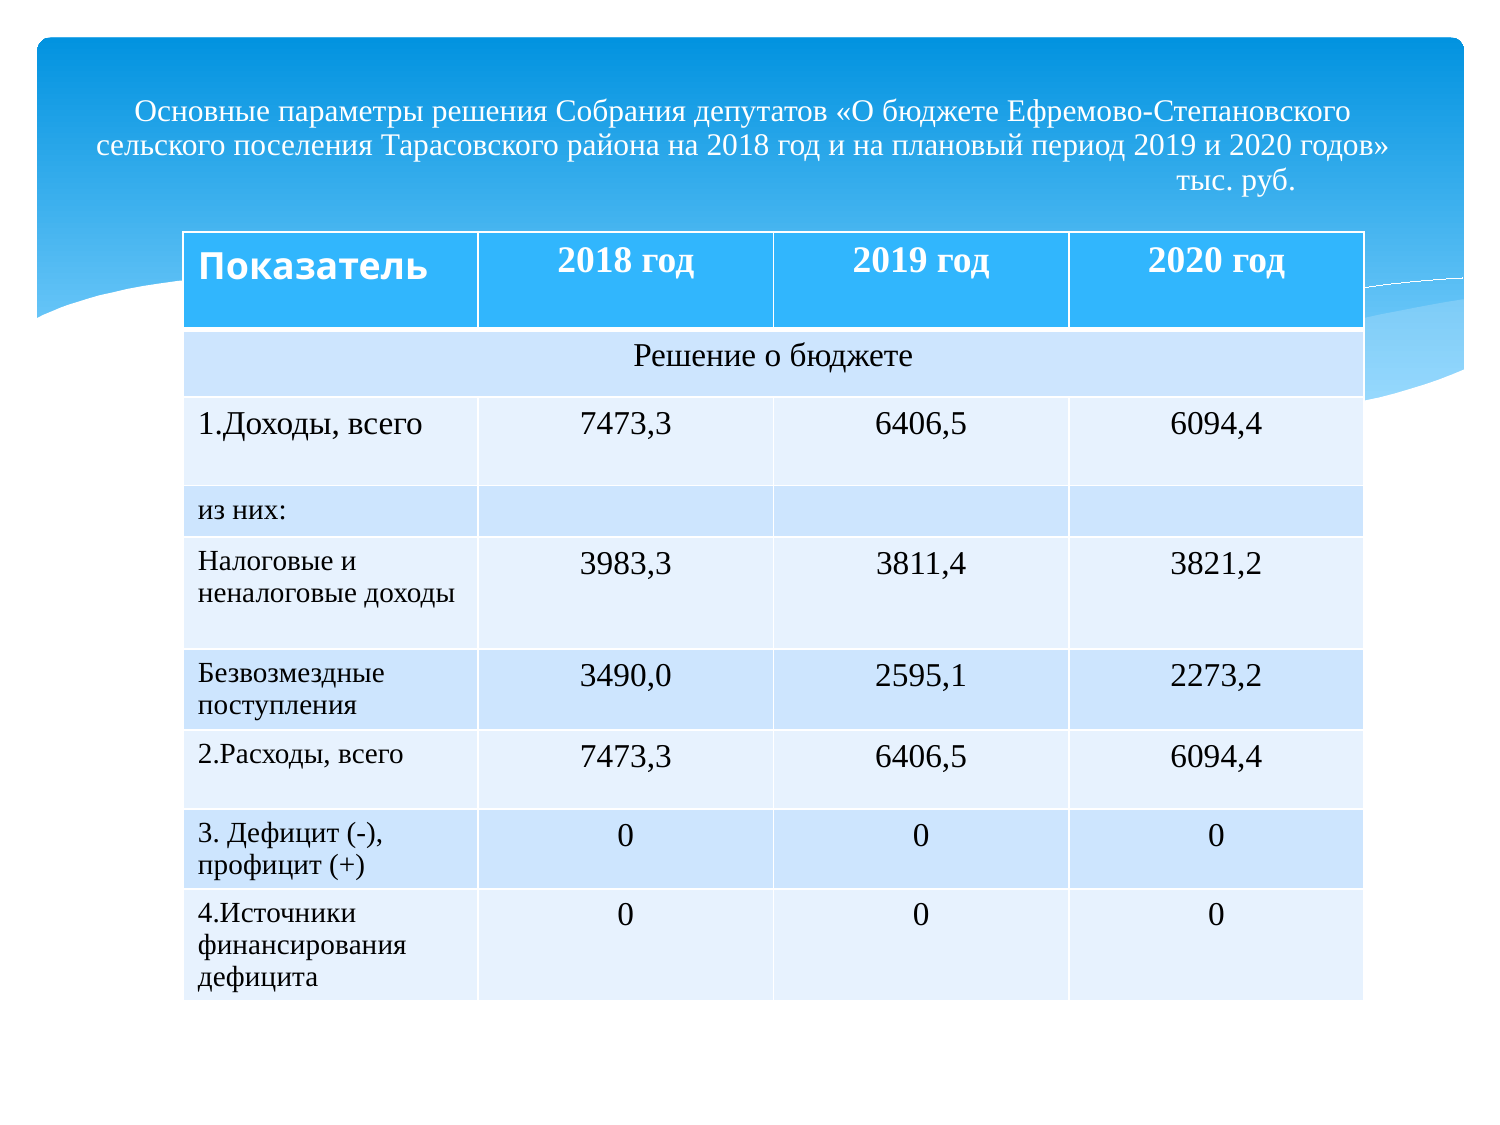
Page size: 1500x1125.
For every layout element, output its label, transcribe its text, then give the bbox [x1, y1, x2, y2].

table_header 2018 год [479, 233, 773, 327]
table_cell 3. Дефицит (-), профицит (+) [184, 810, 477, 888]
table_cell [774, 486, 1068, 536]
table_cell 2595,1 [774, 650, 1068, 729]
table_cell 0 [479, 890, 773, 1000]
table_header 2020 год [1070, 233, 1363, 327]
table_cell 4.Источники финансирования дефицита [184, 890, 477, 1000]
table_cell 0 [1070, 810, 1363, 888]
table_cell 6406,5 [774, 731, 1068, 808]
table_cell Безвозмездные поступления [184, 650, 477, 729]
table_cell 0 [479, 810, 773, 888]
table_cell из них: [184, 486, 477, 536]
table_cell Налоговые и неналоговые доходы [184, 538, 477, 648]
title Основные параметры решения Собрания депутатов «О бюджете Ефремово-Степановского сельского поселения Тарасовского района на 2018 год и на плановый период 2019 и 2020 годов» тыс. руб. [75, 82, 1412, 209]
table_cell 1.Доходы, всего [184, 398, 477, 485]
table_cell 3983,3 [479, 538, 773, 648]
table_cell 3490,0 [479, 650, 773, 729]
table_header Показатель [184, 233, 477, 327]
table_cell 7473,3 [479, 398, 773, 485]
table_cell 0 [774, 890, 1068, 1000]
table_cell 7473,3 [479, 731, 773, 808]
table_cell 6406,5 [774, 398, 1068, 485]
table_cell 3821,2 [1070, 538, 1363, 648]
table_cell Решение о бюджете [184, 332, 1363, 396]
table_cell 2273,2 [1070, 650, 1363, 729]
table_cell 6094,4 [1070, 731, 1363, 808]
table_cell 6094,4 [1070, 398, 1363, 485]
table_cell [1070, 486, 1363, 536]
table_header 2019 год [774, 233, 1068, 327]
table_cell 3811,4 [774, 538, 1068, 648]
table_cell 0 [774, 810, 1068, 888]
table_cell [479, 486, 773, 536]
table_cell 0 [1070, 890, 1363, 1000]
table_cell 2.Расходы, всего [184, 731, 477, 808]
